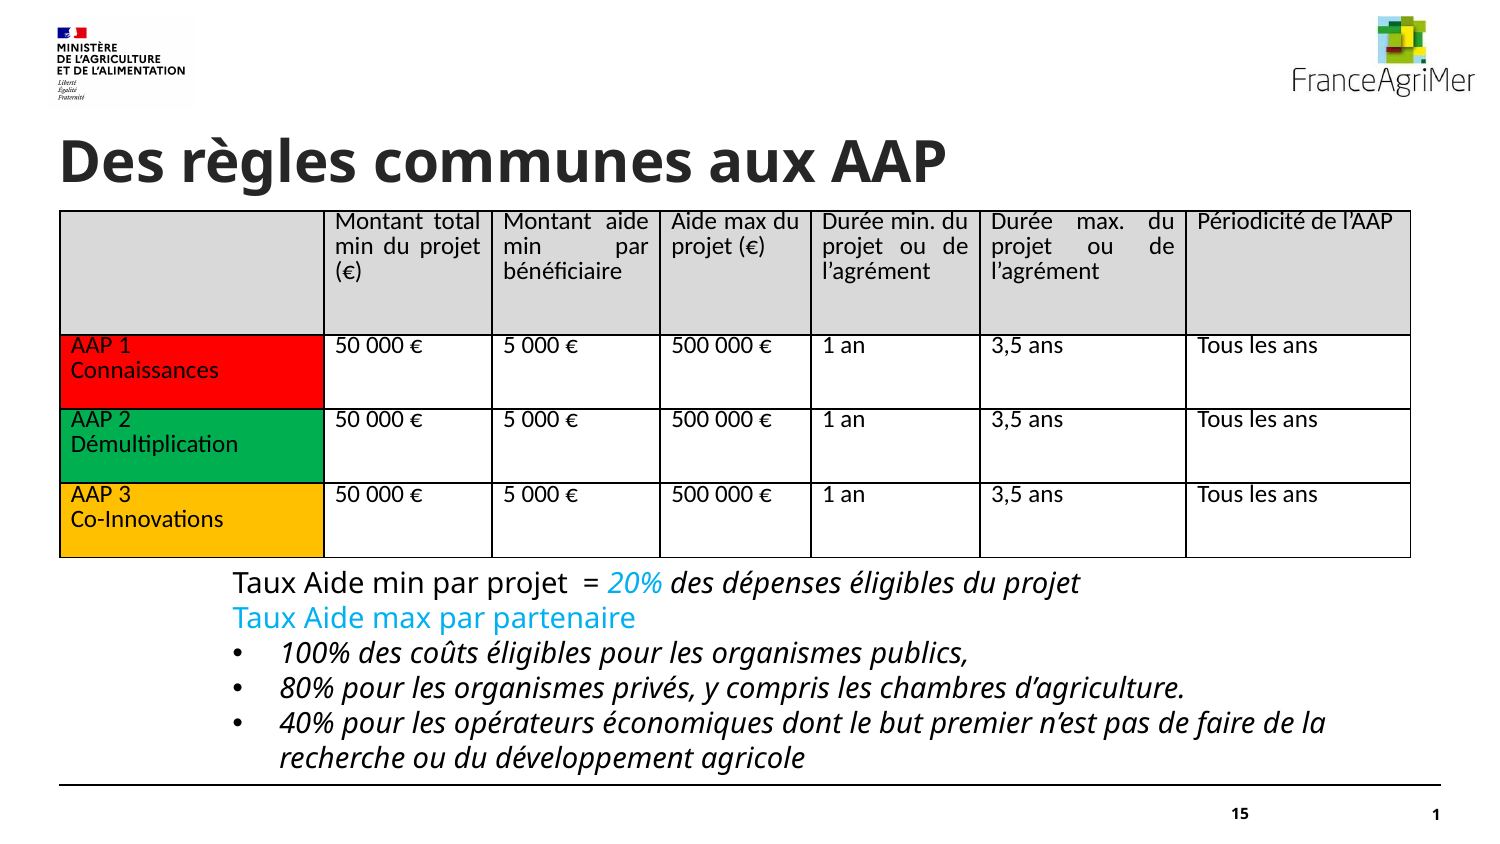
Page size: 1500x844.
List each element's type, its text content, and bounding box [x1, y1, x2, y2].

slide_number 15 [1027, 784, 1249, 844]
table_cell 3,5 ans [981, 484, 1185, 557]
table_cell AAP 3 Co-Innovations [61, 484, 323, 557]
footer [59, 784, 1027, 844]
table_cell 3,5 ans [981, 336, 1185, 408]
table_cell Tous les ans [1187, 484, 1410, 557]
table_cell AAP 1 Connaissances [61, 336, 323, 408]
table_header Durée min. du projet ou de l’agrément [812, 212, 979, 334]
table_header Aide max du projet (€) [661, 212, 810, 334]
table_cell 1 an [812, 336, 979, 408]
table_cell Tous les ans [1187, 410, 1410, 482]
table_cell 500 000 € [661, 336, 810, 408]
table_header Durée max. du projet ou de l’agrément [981, 212, 1185, 334]
table_header Montant aide min par bénéficiaire [493, 212, 659, 334]
table_cell 500 000 € [661, 410, 810, 482]
slide_number 1 [1249, 784, 1441, 844]
table_header [61, 212, 323, 334]
table_cell 3,5 ans [981, 410, 1185, 482]
table_cell 50 000 € [325, 484, 491, 557]
text_box Taux Aide min par projet = 20% des dépenses éligibles du projet Taux Aide max par partenaire 100% des coûts éligibles pour les organismes publics, 80% pour les organismes privés, y compris les chambres d’agriculture. 40% pour les opérateurs économiques dont le but premier n’est pas de faire de la recherche ou du développement agricole [217, 557, 1411, 782]
table_cell 5 000 € [493, 410, 659, 482]
table_cell 1 an [812, 484, 979, 557]
table_cell Tous les ans [1187, 336, 1410, 408]
table_cell 50 000 € [325, 410, 491, 482]
text_box [277, 20, 1500, 184]
table_header Périodicité de l’AAP [1187, 212, 1410, 334]
table_cell 5 000 € [493, 336, 659, 408]
table_cell AAP 2 Démultiplication [61, 410, 323, 482]
table_header Montant total min du projet (€) [325, 212, 491, 334]
title Des règles communes aux AAP [58, 132, 1441, 251]
table_cell 5 000 € [493, 484, 659, 557]
picture [47, 17, 195, 110]
table_cell 500 000 € [661, 484, 810, 557]
table_cell 1 an [812, 410, 979, 482]
table_cell 50 000 € [325, 336, 491, 408]
picture [1293, 15, 1475, 97]
